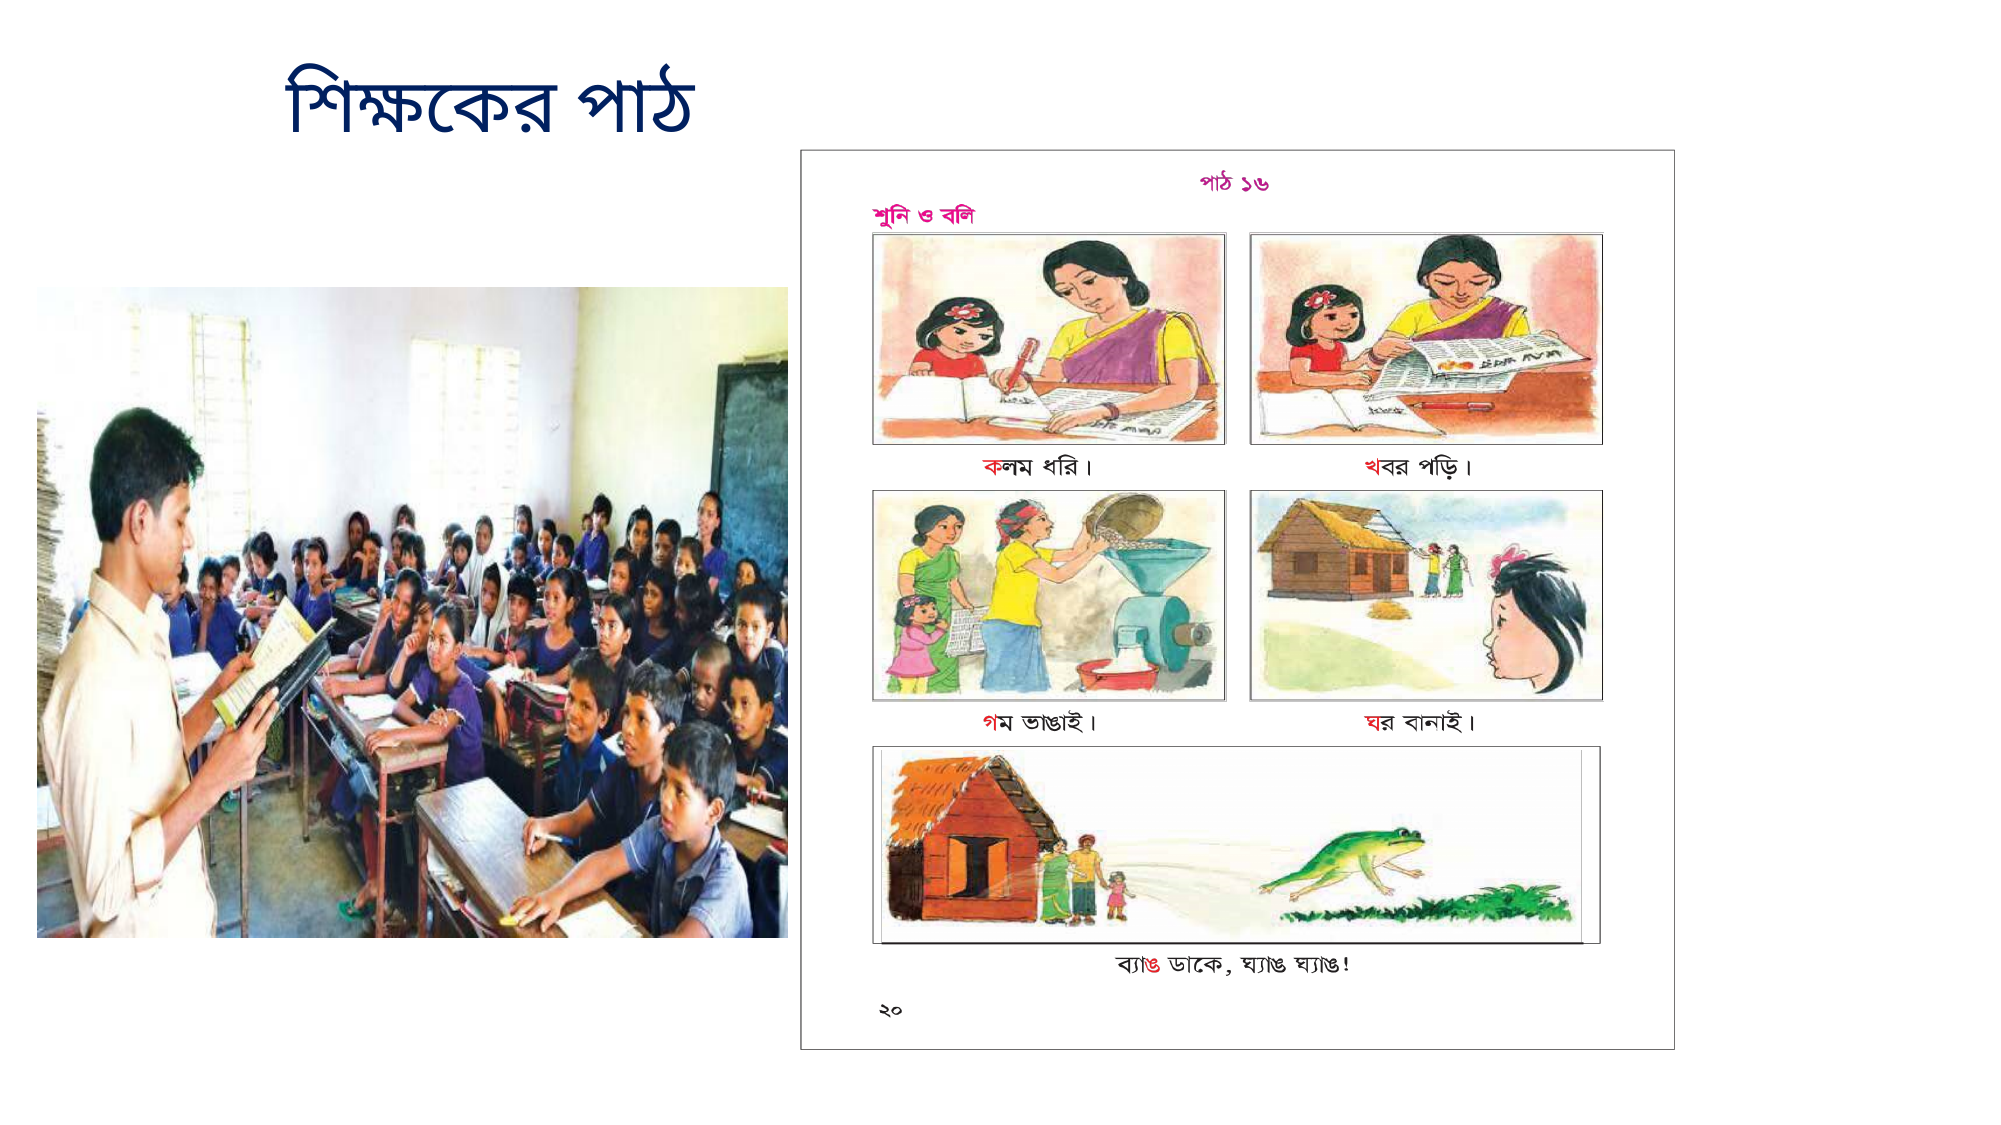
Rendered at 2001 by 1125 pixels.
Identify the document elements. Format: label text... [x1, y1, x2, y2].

picture [799, 149, 1676, 1051]
picture [37, 287, 788, 938]
text_box শিক্ষকের পাঠ [212, 49, 788, 155]
